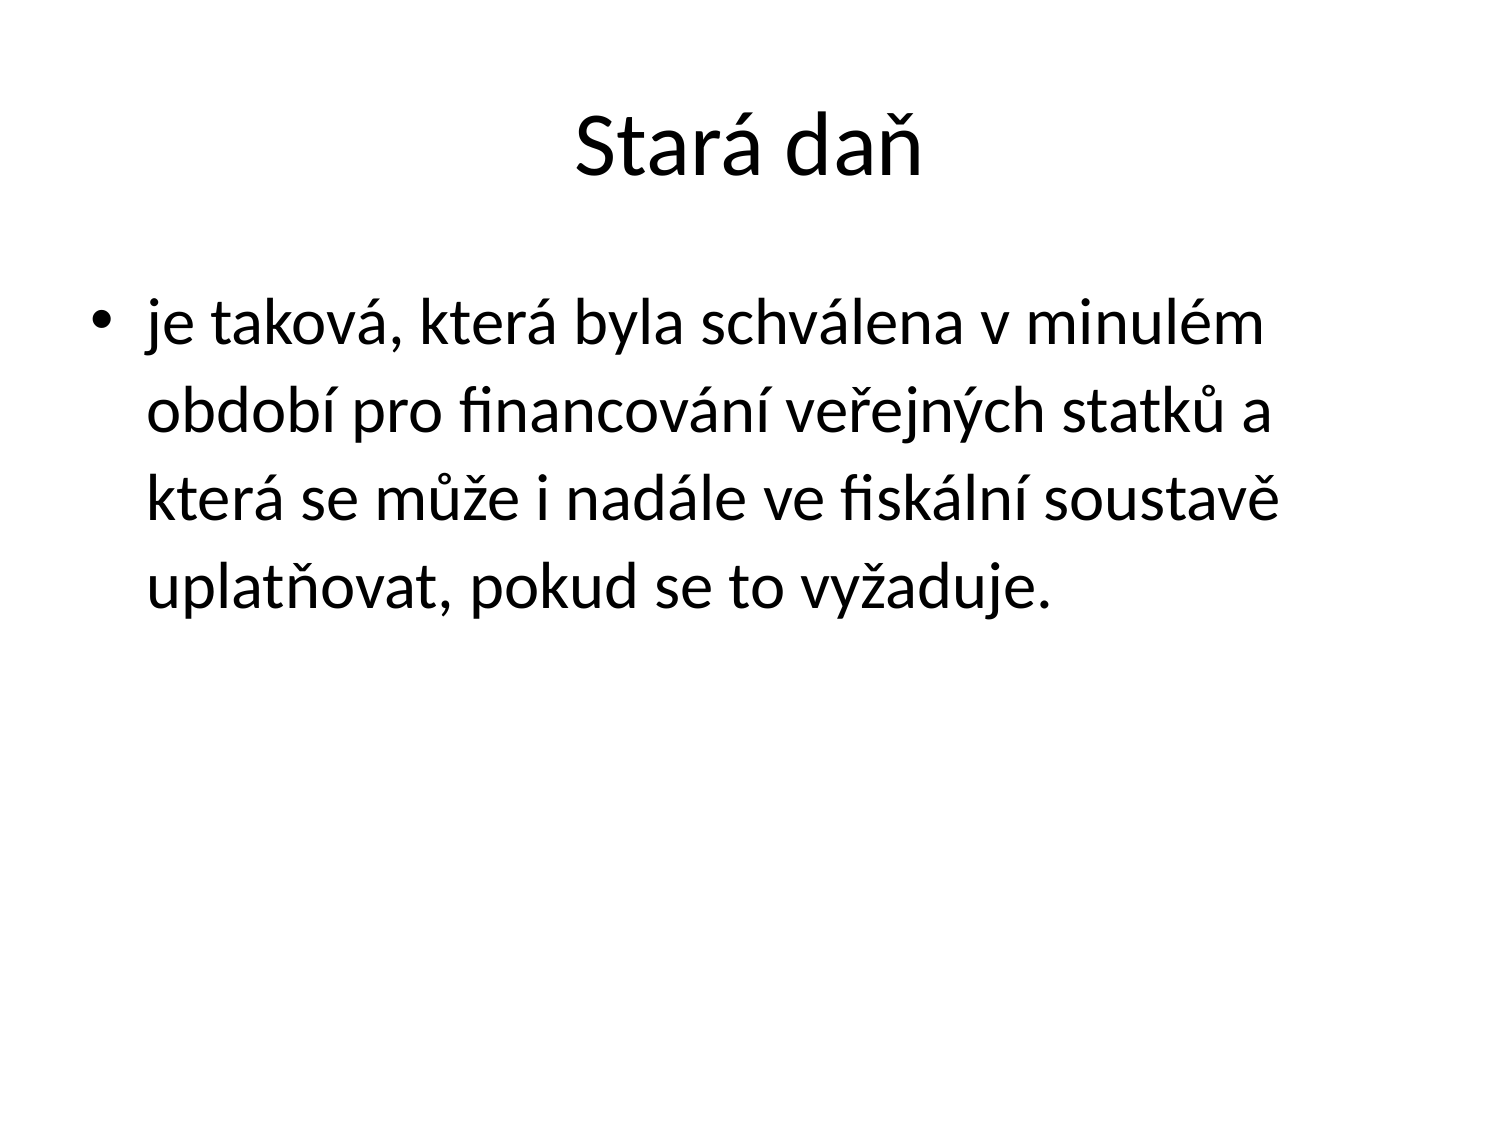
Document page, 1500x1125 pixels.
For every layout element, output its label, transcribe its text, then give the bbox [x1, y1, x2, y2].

title Stará daň [75, 45, 1425, 233]
list je taková, která byla schválena v minulém období pro financování veřejných statků a která se může i nadále ve fiskální soustavě uplatňovat, pokud se to vyžaduje. [75, 262, 1425, 1005]
